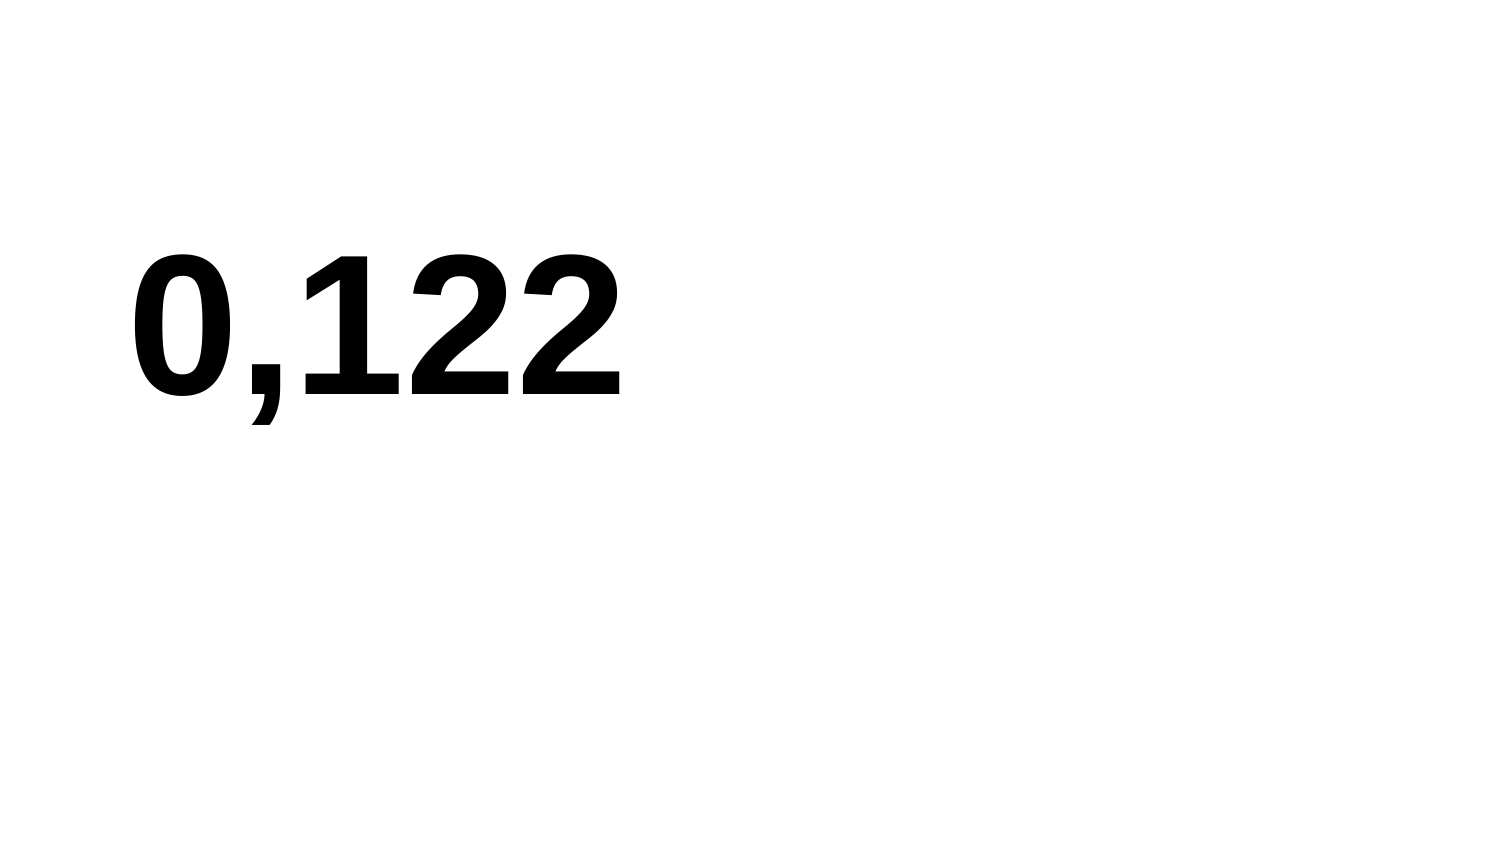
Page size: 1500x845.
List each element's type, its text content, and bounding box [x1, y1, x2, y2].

text_box 0,122 [112, 259, 1388, 450]
